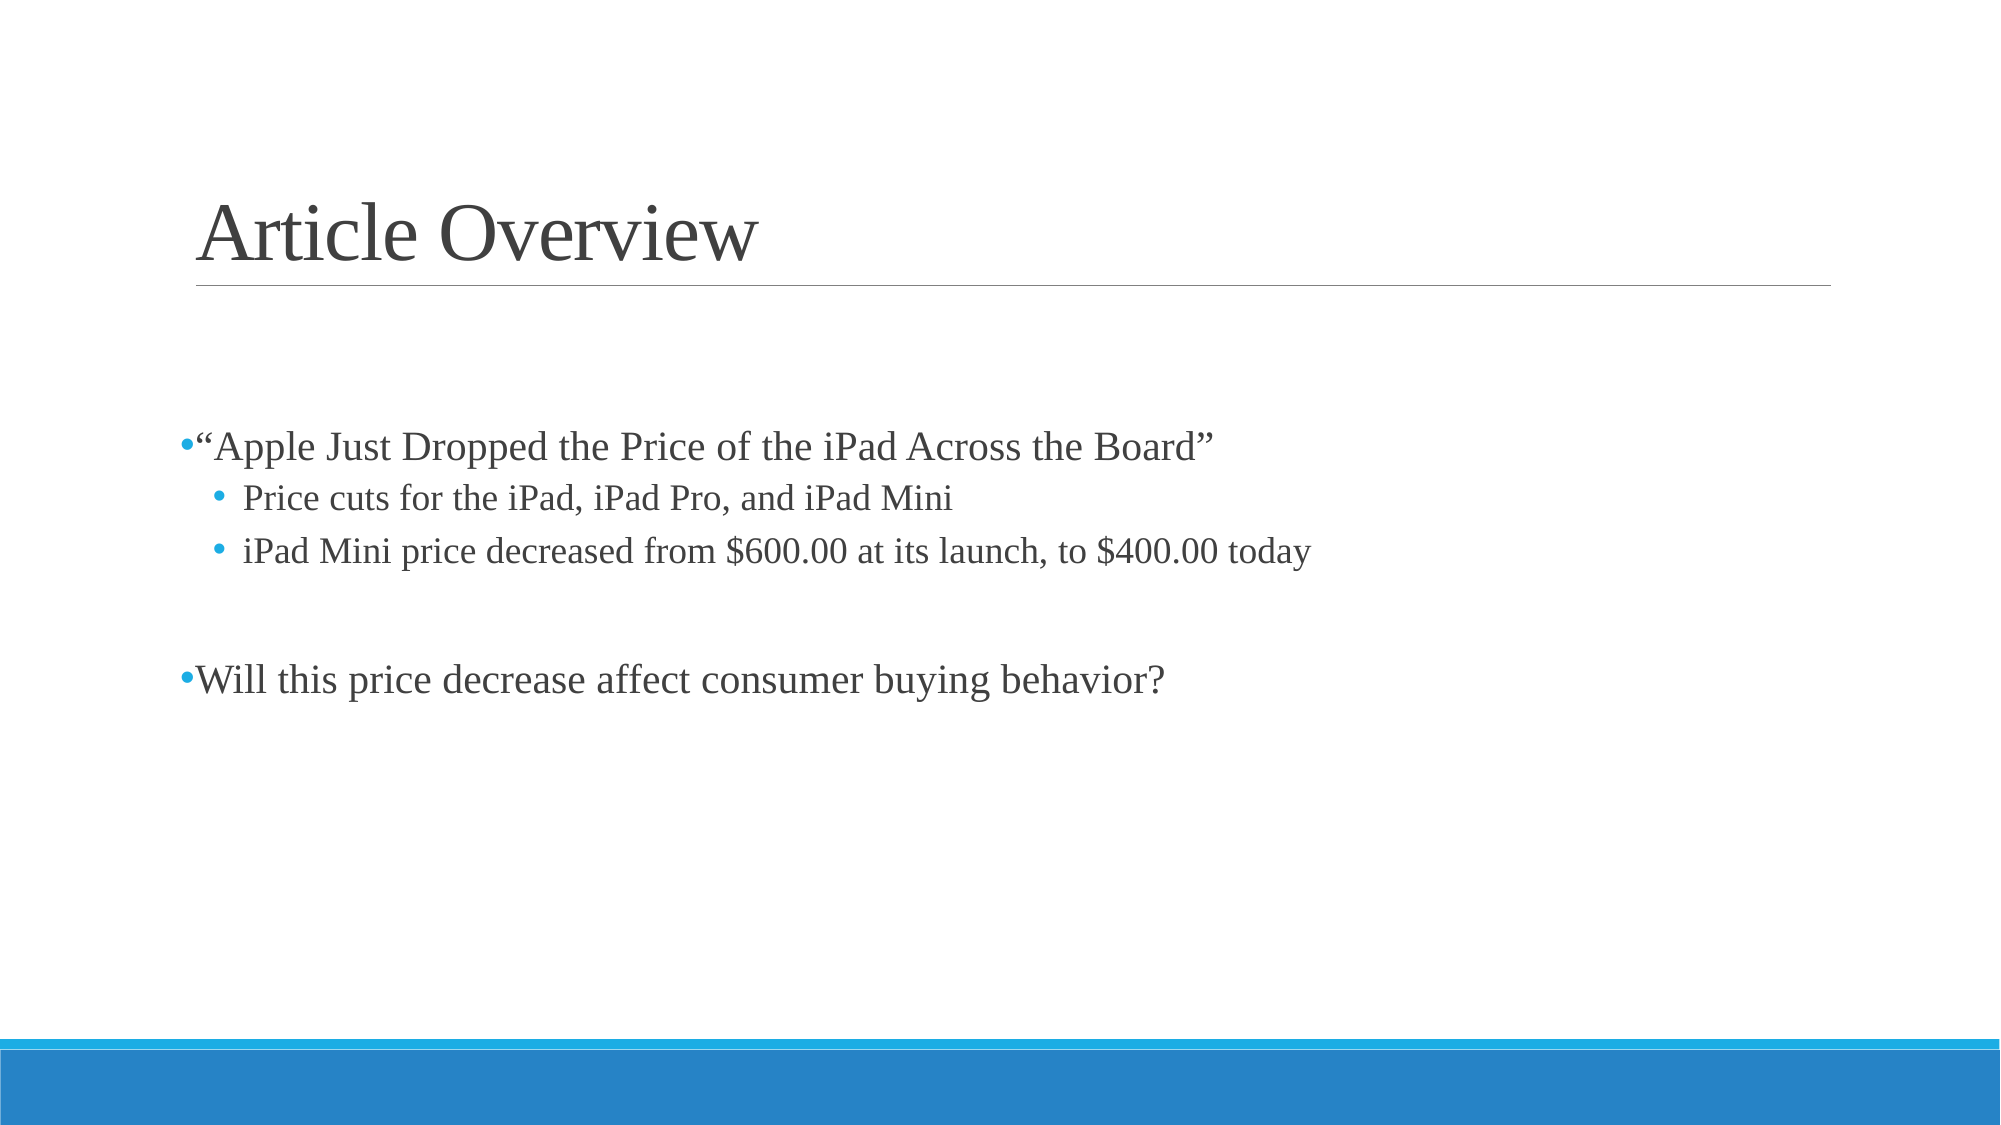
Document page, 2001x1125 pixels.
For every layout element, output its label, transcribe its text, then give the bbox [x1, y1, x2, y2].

title Article Overview [180, 47, 1830, 285]
list “Apple Just Dropped the Price of the iPad Across the Board” Price cuts for the iPad, iPad Pro, and iPad Mini iPad Mini price decreased from $600.00 at its launch, to $400.00 today Will this price decrease affect consumer buying behavior? [180, 416, 1830, 844]
